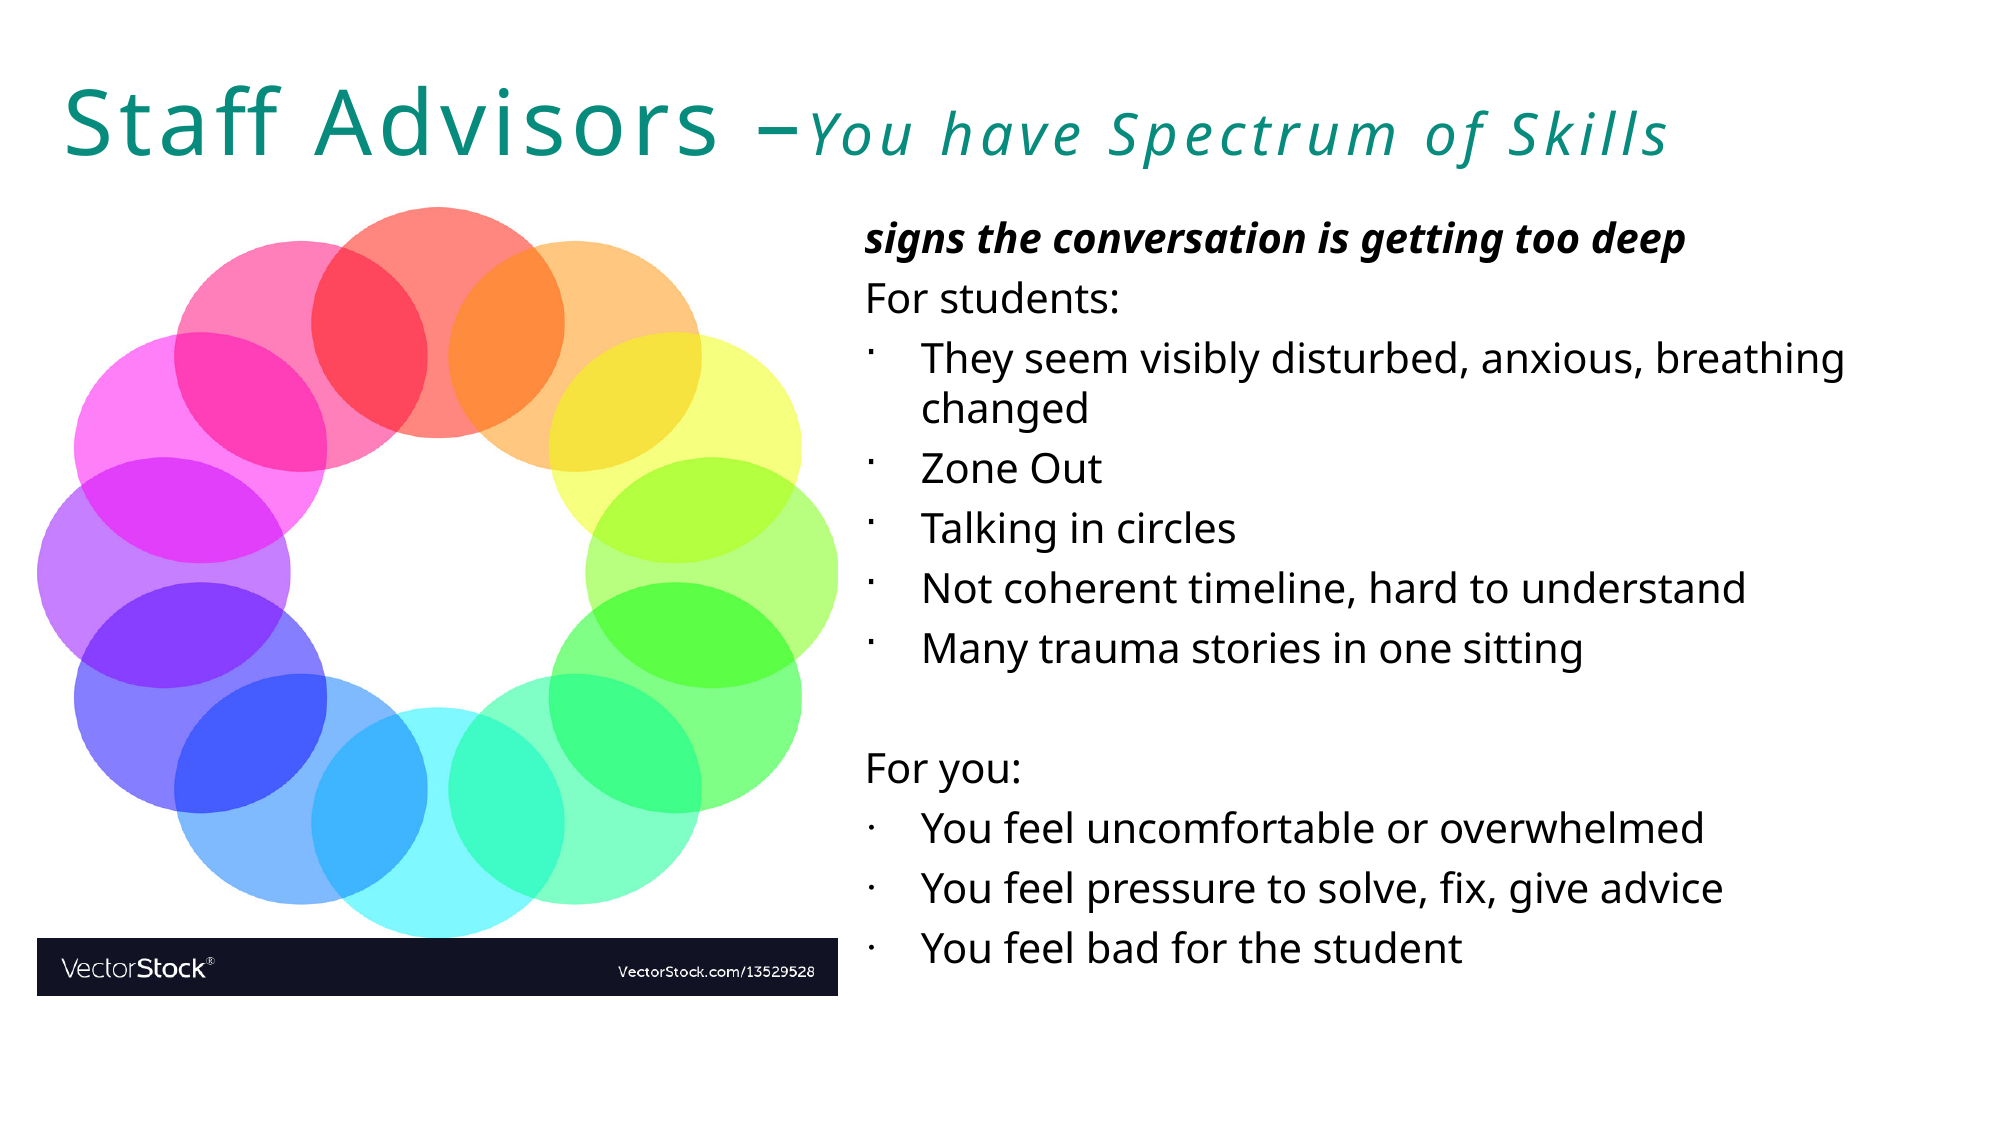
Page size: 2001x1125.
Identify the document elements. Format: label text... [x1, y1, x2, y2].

title Staff Advisors –You have Spectrum of Skills [62, 62, 1800, 253]
text_box signs the conversation is getting too deep For students: They seem visibly disturbed, anxious, breathing changed Zone Out Talking in circles Not coherent timeline, hard to understand Many trauma stories in one sitting For you: You feel uncomfortable or overwhelmed You feel pressure to solve, fix, give advice You feel bad for the student [862, 199, 1938, 972]
picture [37, 207, 838, 996]
